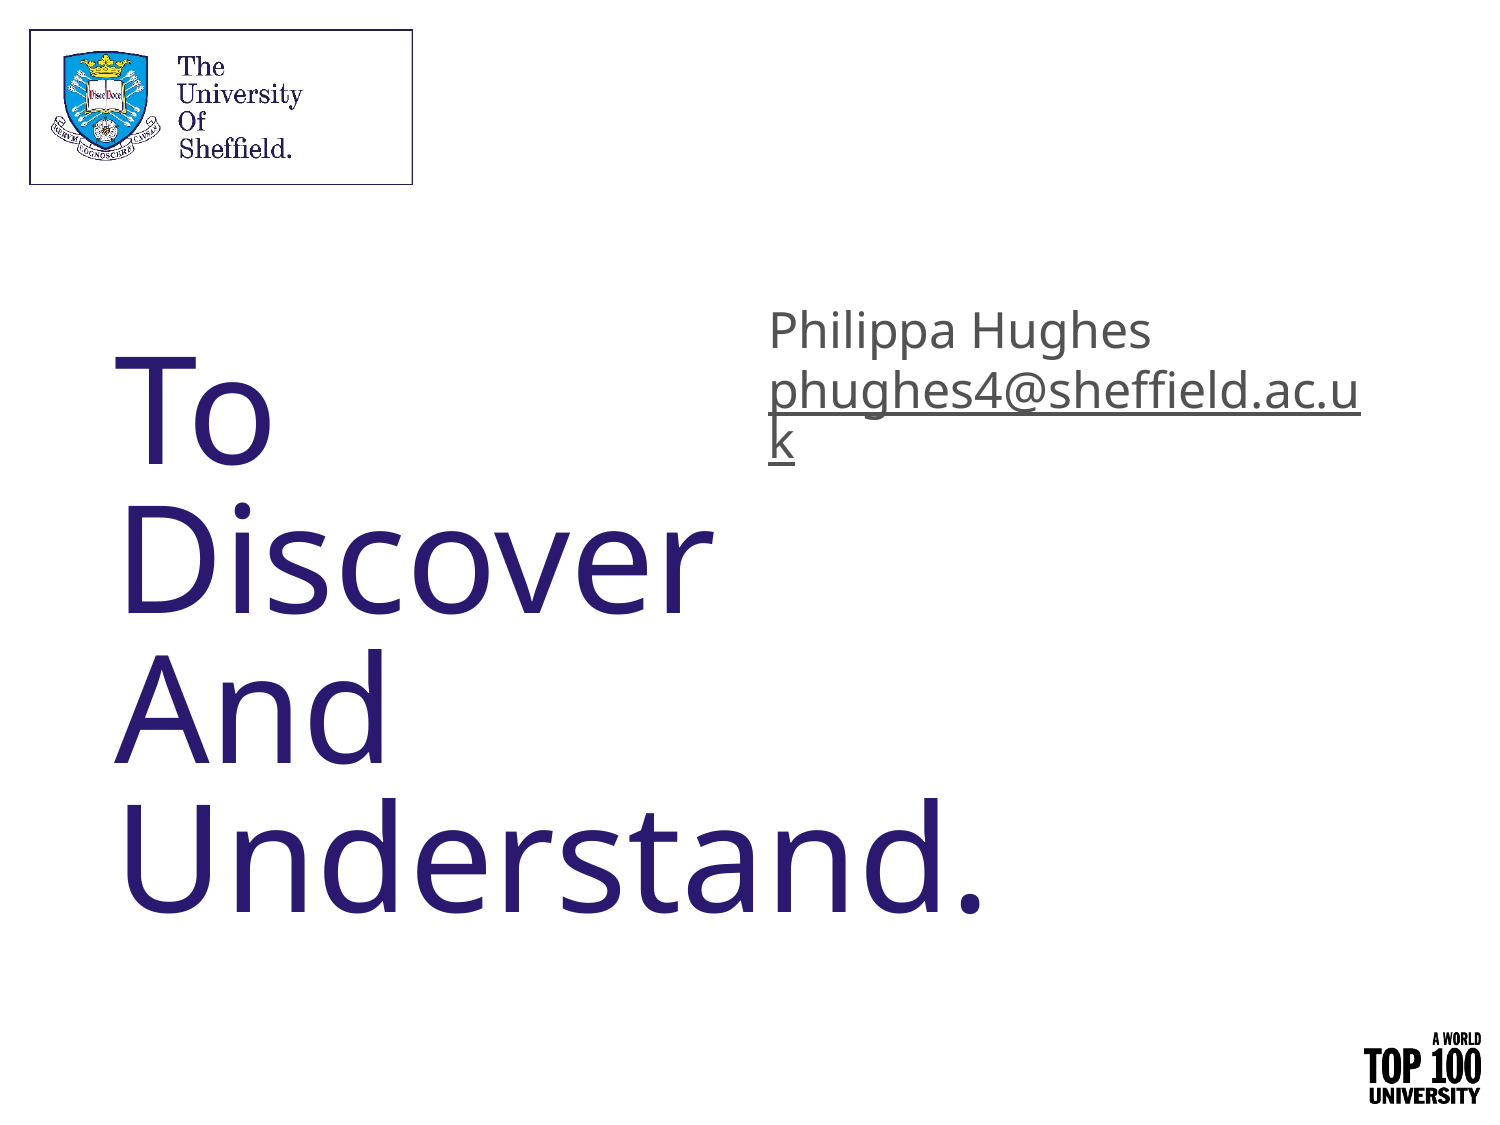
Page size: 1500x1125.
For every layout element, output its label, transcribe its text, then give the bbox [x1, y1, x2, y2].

text_box To Discover And Understand. [99, 387, 1388, 950]
picture [1364, 1032, 1481, 1104]
picture [29, 29, 413, 185]
text_box Philippa Hughes phughes4@sheffield.ac.uk [753, 290, 1398, 494]
